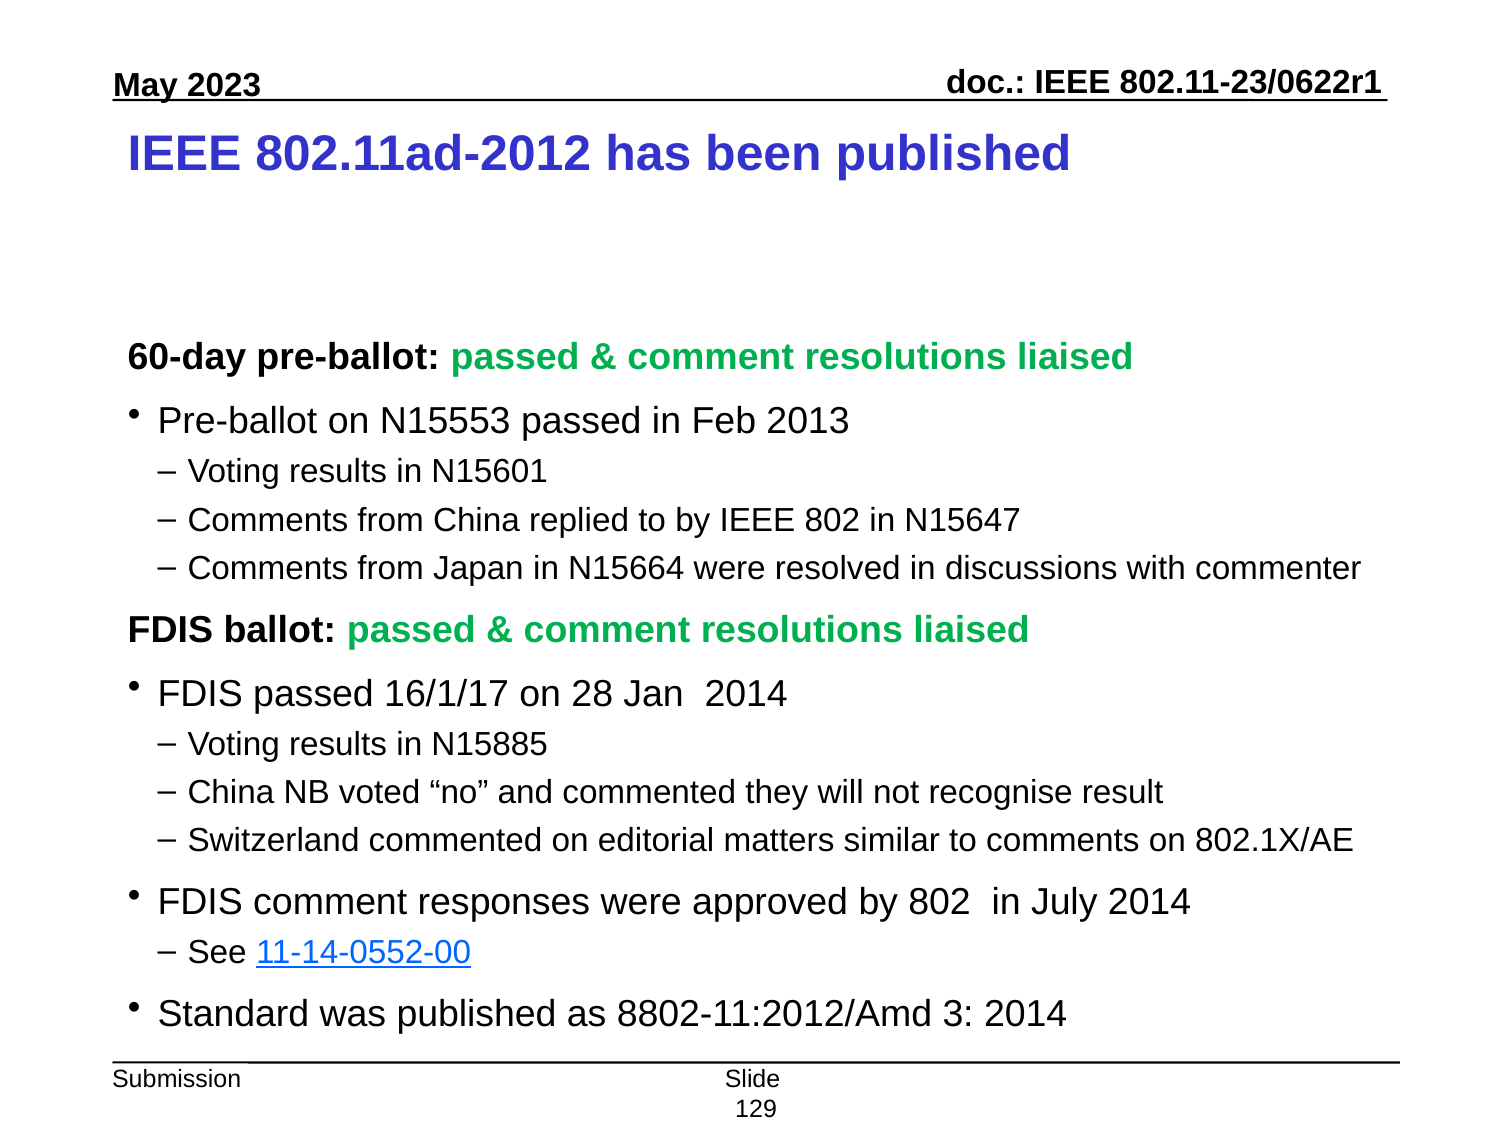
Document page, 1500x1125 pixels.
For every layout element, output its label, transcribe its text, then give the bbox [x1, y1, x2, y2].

list 60-day pre-ballot: passed & comment resolutions liaised Pre-ballot on N15553 passed in Feb 2013 Voting results in N15601 Comments from China replied to by IEEE 802 in N15647 Comments from Japan in N15664 were resolved in discussions with commenter FDIS ballot: passed & comment resolutions liaised FDIS passed 16/1/17 on 28 Jan 2014 Voting results in N15885 China NB voted “no” and commented they will not recognise result Switzerland commented on editorial matters similar to comments on 802.1X/AE FDIS comment responses were approved by 802 in July 2014 See 11-14-0552-00 Standard was published as 8802-11:2012/Amd 3: 2014 [112, 324, 1388, 1000]
slide_number Slide 129 [709, 1061, 803, 1093]
title IEEE 802.11ad-2012 has been published [112, 112, 1500, 288]
